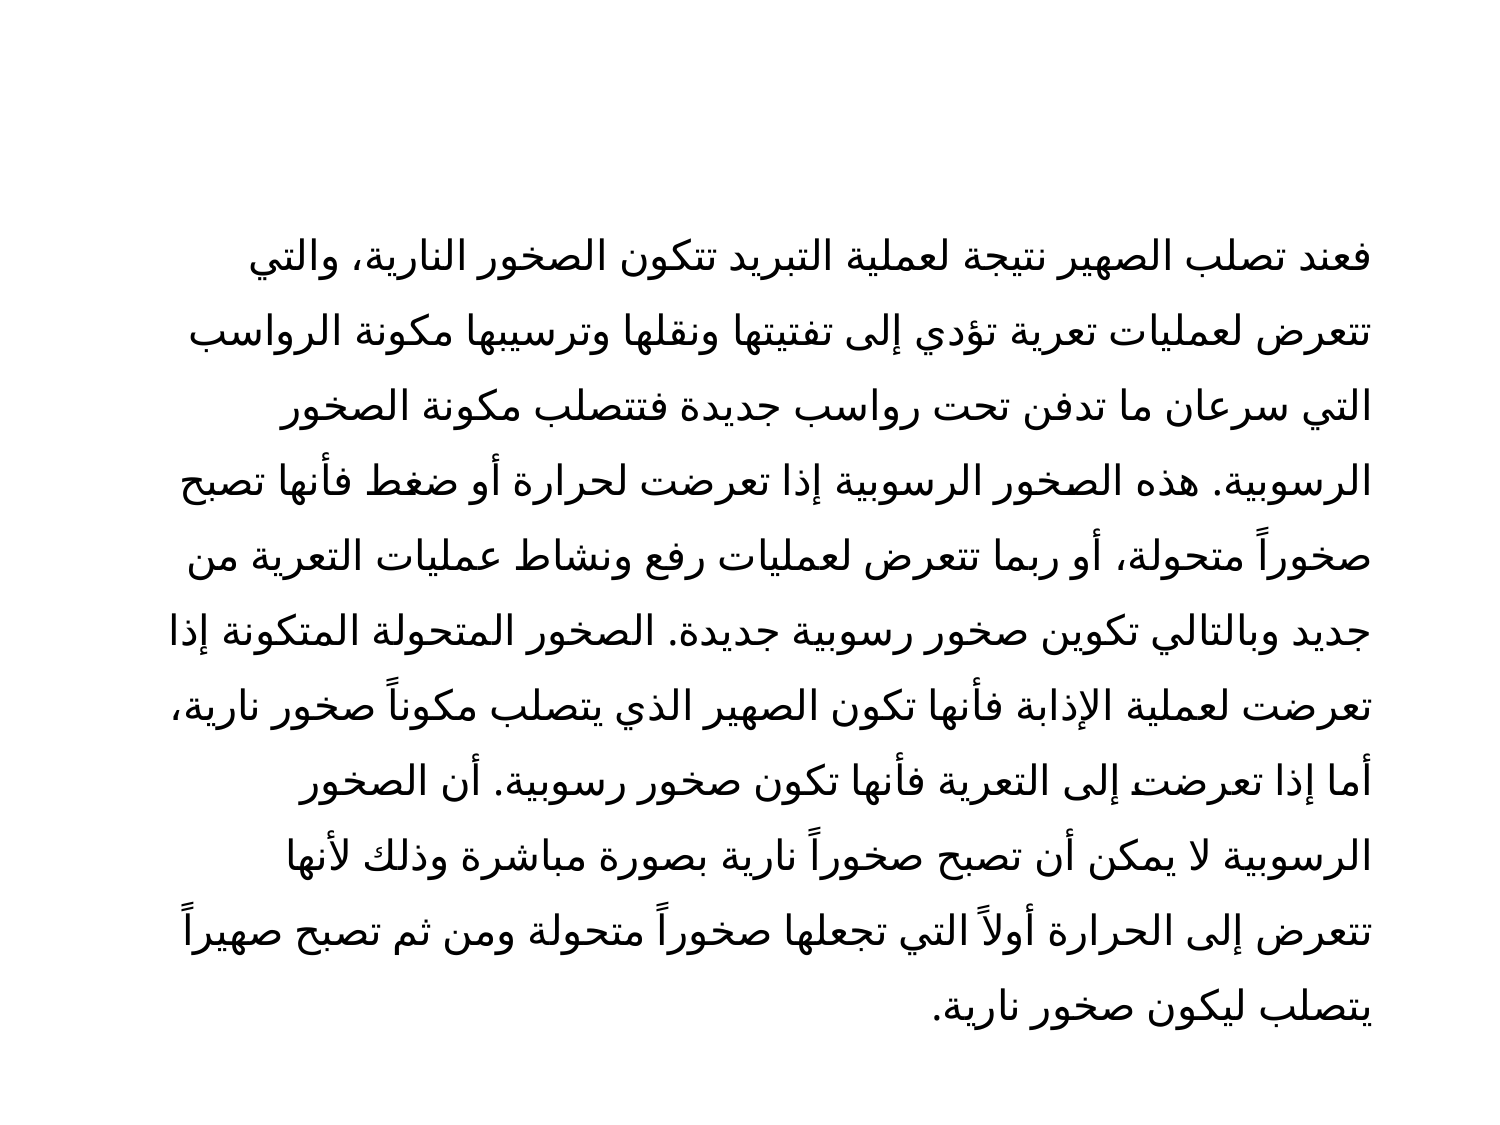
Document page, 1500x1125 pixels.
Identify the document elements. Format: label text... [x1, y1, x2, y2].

text_box فعند تصلب الصهير نتيجة لعملية التبريد تتكون الصخور النارية، والتي تتعرض لعمليات تعرية تؤدي إلى تفتيتها ونقلها وترسيبها مكونة الرواسب التي سرعان ما تدفن تحت رواسب جديدة فتتصلب مكونة الصخور الرسوبية. هذه الصخور الرسوبية إذا تعرضت لحرارة أو ضغط فأنها تصبح صخوراً متحولة، أو ربما تتعرض لعمليات رفع ونشاط عمليات التعرية من جديد وبالتالي تكوين صخور رسوبية جديدة. الصخور المتحولة المتكونة إذا تعرضت لعملية الإذابة فأنها تكون الصهير الذي يتصلب مكوناً صخور نارية، أما إذا تعرضت إلى التعرية فأنها تكون صخور رسوبية. أن الصخور الرسوبية لا يمكن أن تصبح صخوراً نارية بصورة مباشرة وذلك لأنها تتعرض إلى الحرارة أولاً التي تجعلها صخوراً متحولة ومن ثم تصبح صهيراً يتصلب ليكون صخور نارية. [147, 196, 1388, 1036]
